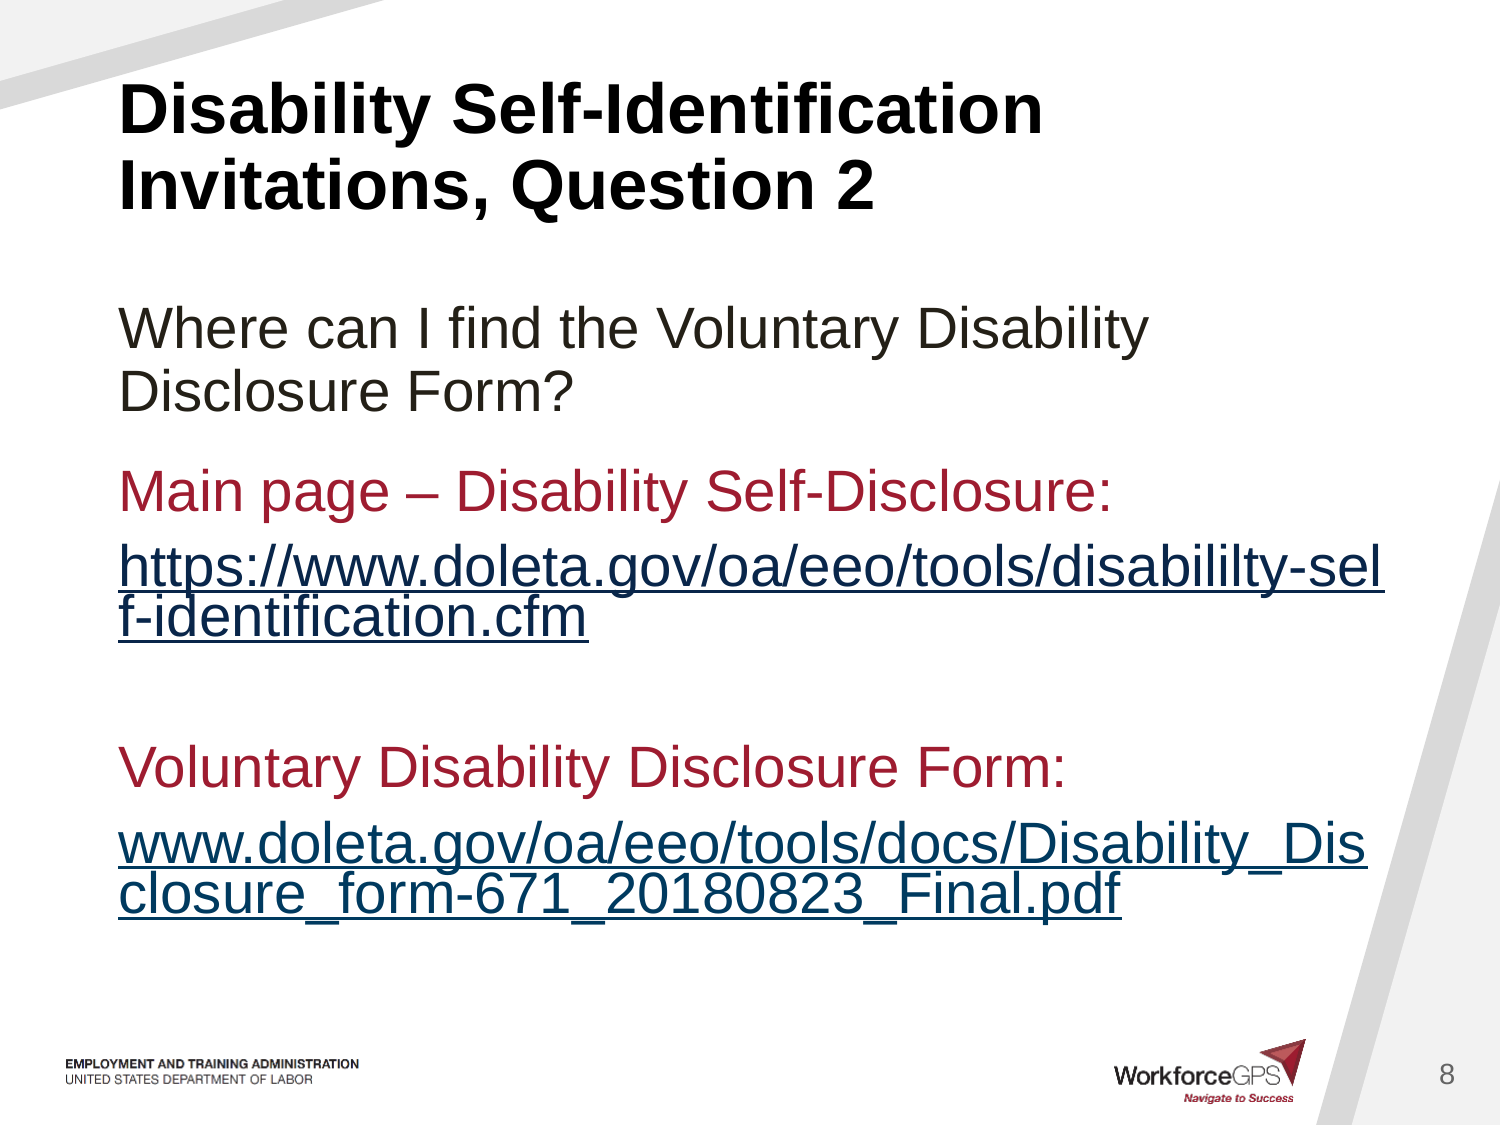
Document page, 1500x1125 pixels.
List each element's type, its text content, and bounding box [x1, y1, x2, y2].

picture [1112, 1038, 1308, 1105]
slide_number 8 [1260, 1042, 1471, 1103]
picture [59, 1053, 370, 1092]
title Disability Self-Identification Invitations, Question 2 [103, 59, 1409, 233]
list Where can I find the Voluntary Disability Disclosure Form? Main page – Disability Self-Disclosure: https://www.doleta.gov/oa/eeo/tools/disabililty-self-identification.cfm Voluntary Disability Disclosure Form: www.doleta.gov/oa/eeo/tools/docs/Disability_Disclosure_form-671_20180823_Final.pdf [103, 290, 1409, 1014]
